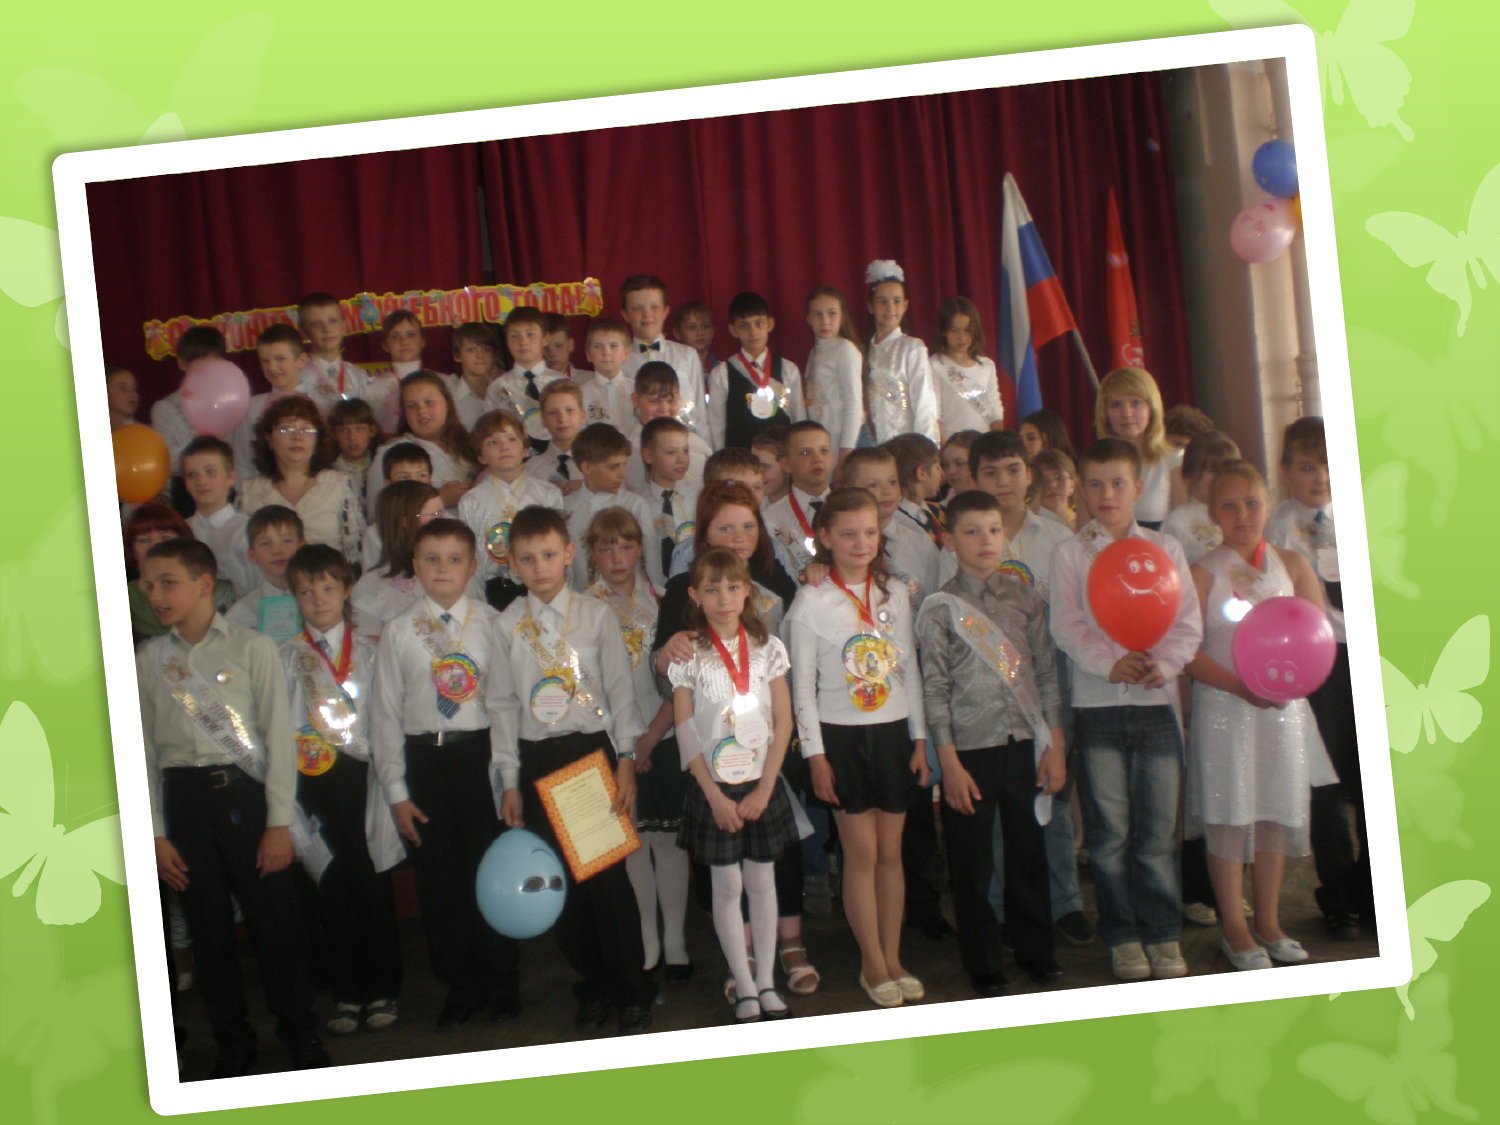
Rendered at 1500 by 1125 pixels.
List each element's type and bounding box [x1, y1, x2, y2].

picture [733, 58, 1291, 116]
list [128, 116, 1337, 1023]
picture [1337, 559, 1379, 961]
picture [86, 180, 128, 580]
picture [174, 1023, 741, 1082]
